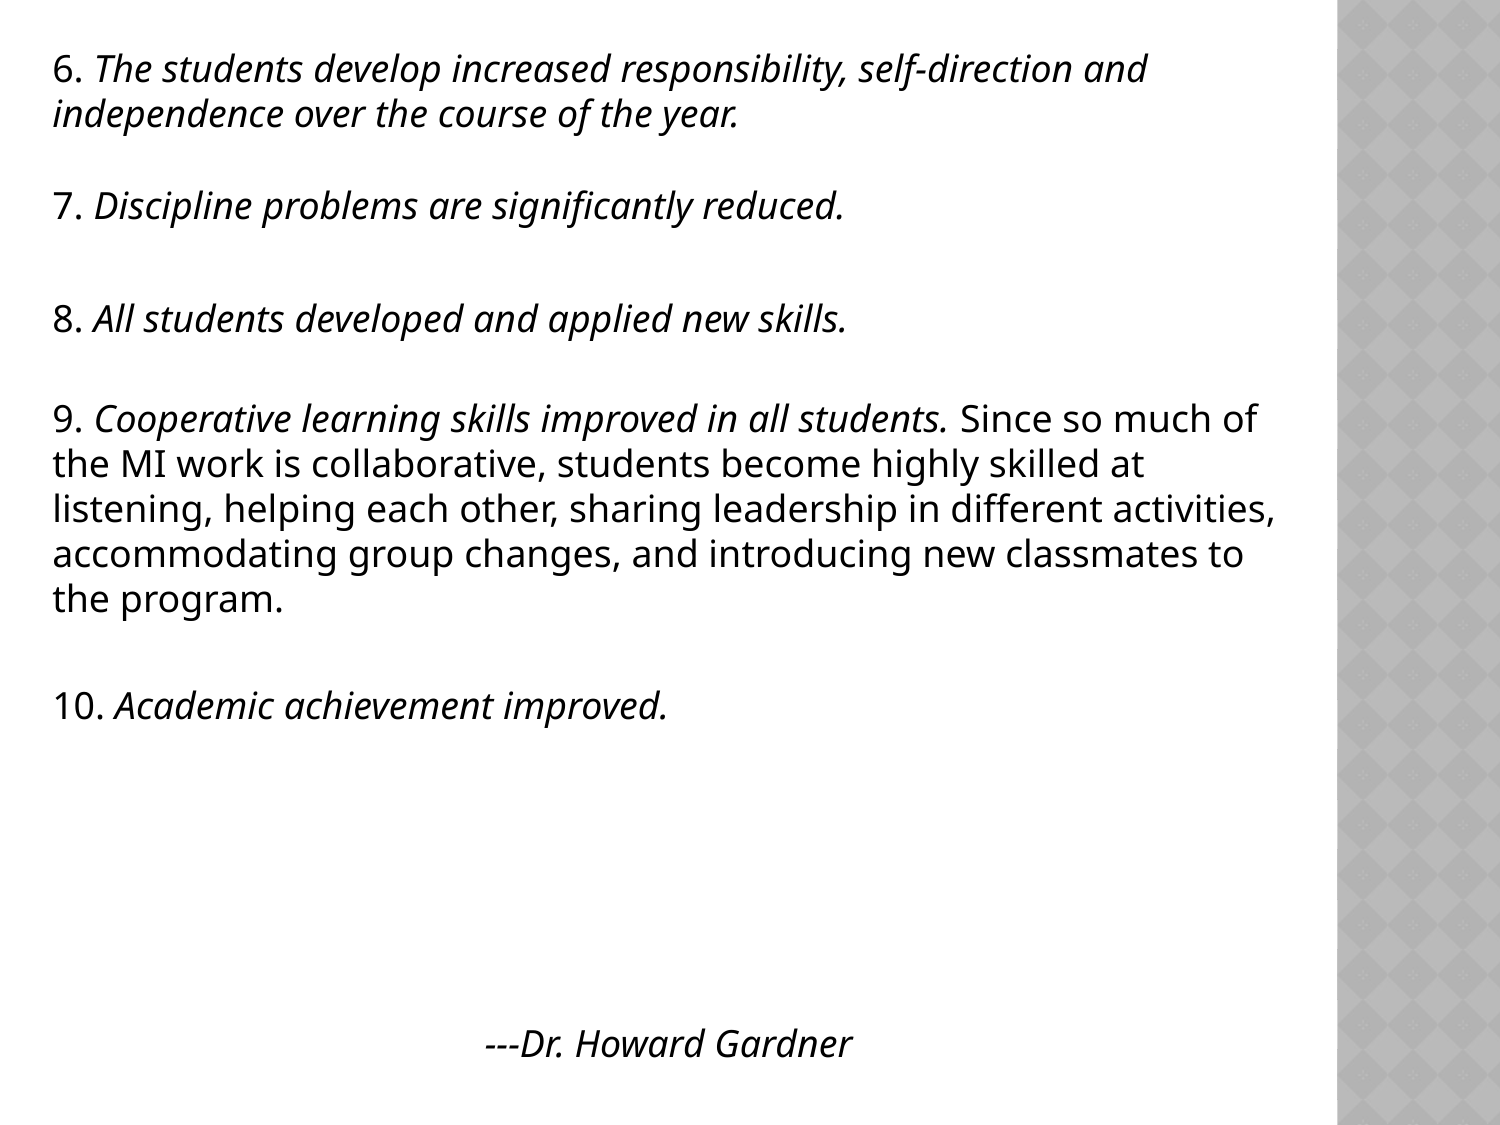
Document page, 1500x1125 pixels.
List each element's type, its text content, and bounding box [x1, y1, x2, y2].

text_box 7. Discipline problems are significantly reduced. [37, 174, 1300, 235]
text_box ---Dr. Howard Gardner [0, 1012, 1338, 1118]
text_box 6. The students develop increased responsibility, self-direction and independence over the course of the year. [37, 37, 1300, 143]
text_box 8. All students developed and applied new skills. [37, 287, 1300, 348]
text_box 9. Cooperative learning skills improved in all students. Since so much of the MI work is collaborative, students become highly skilled at listening, helping each other, sharing leadership in different activities, accommodating group changes, and introducing new classmates to the program. [37, 387, 1300, 628]
text_box 10. Academic achievement improved. [37, 674, 1300, 735]
